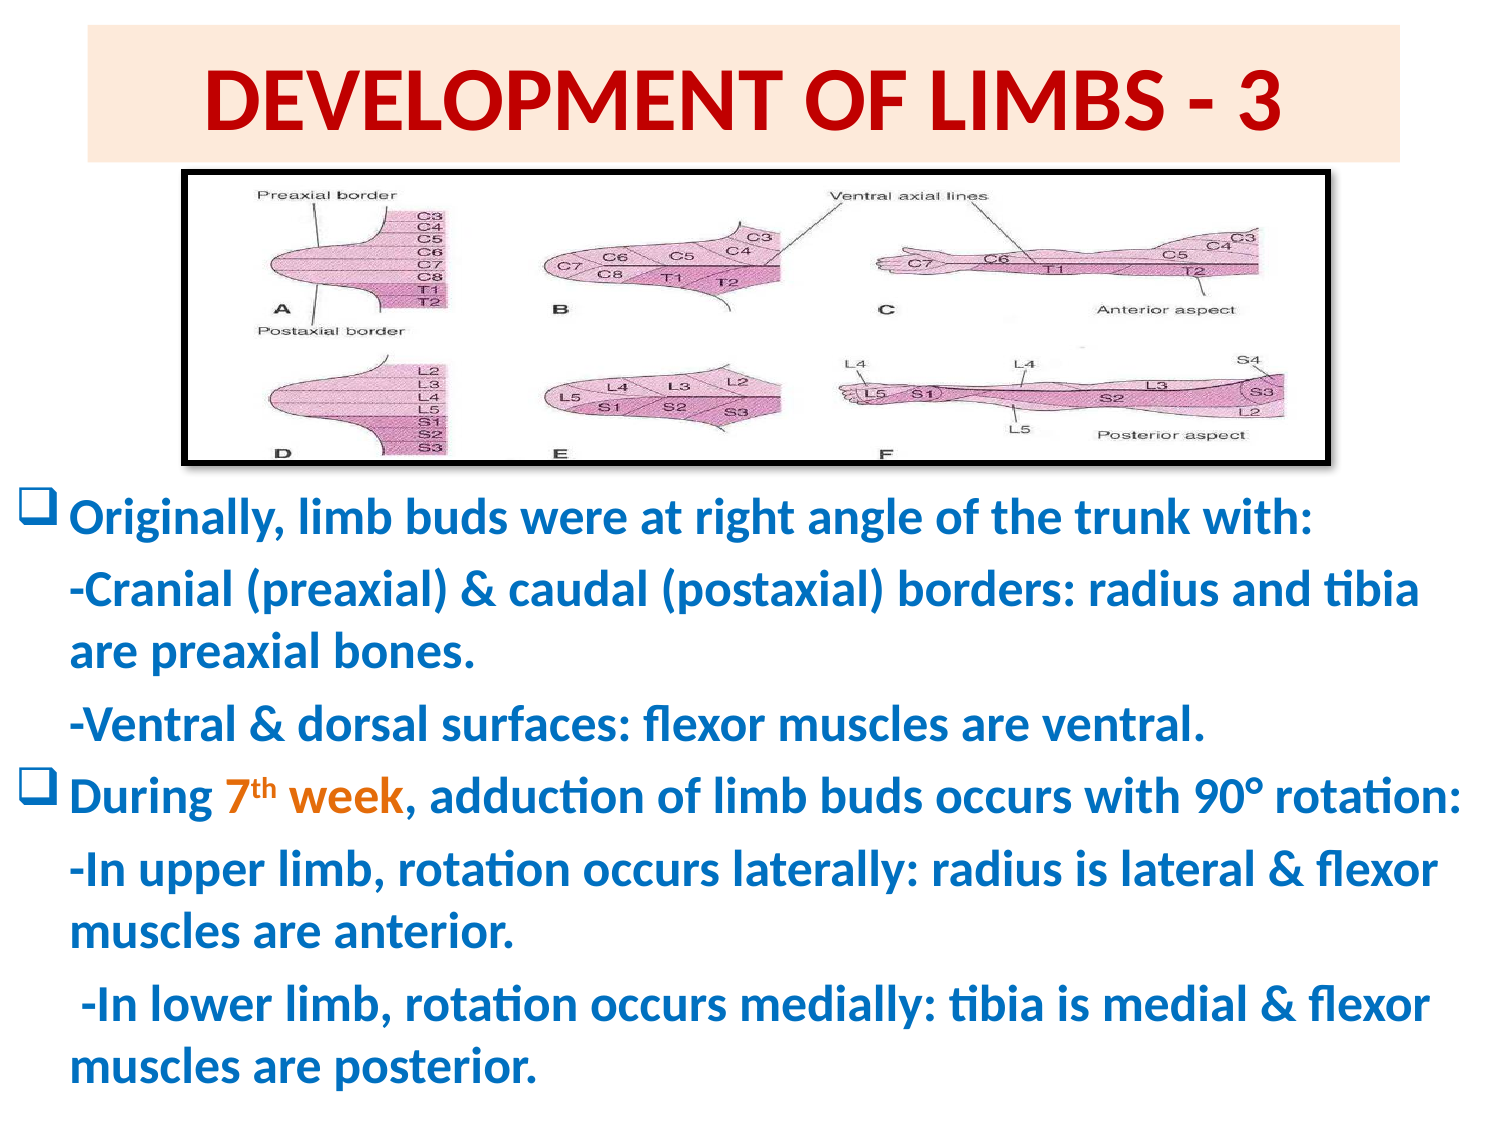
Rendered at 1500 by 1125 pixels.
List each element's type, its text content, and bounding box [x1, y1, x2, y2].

title DEVELOPMENT OF LIMBS - 3 [87, 24, 1400, 163]
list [187, 174, 1326, 461]
list Originally, limb buds were at right angle of the trunk with: -Cranial (preaxial) & caudal (postaxial) borders: radius and tibia are preaxial bones. -Ventral & dorsal surfaces: flexor muscles are ventral. During 7th week, adduction of limb buds occurs with 90° rotation: -In upper limb, rotation occurs laterally: radius is lateral & flexor muscles are anterior. -In lower limb, rotation occurs medially: tibia is medial & flexor muscles are posterior. [0, 474, 1500, 1125]
